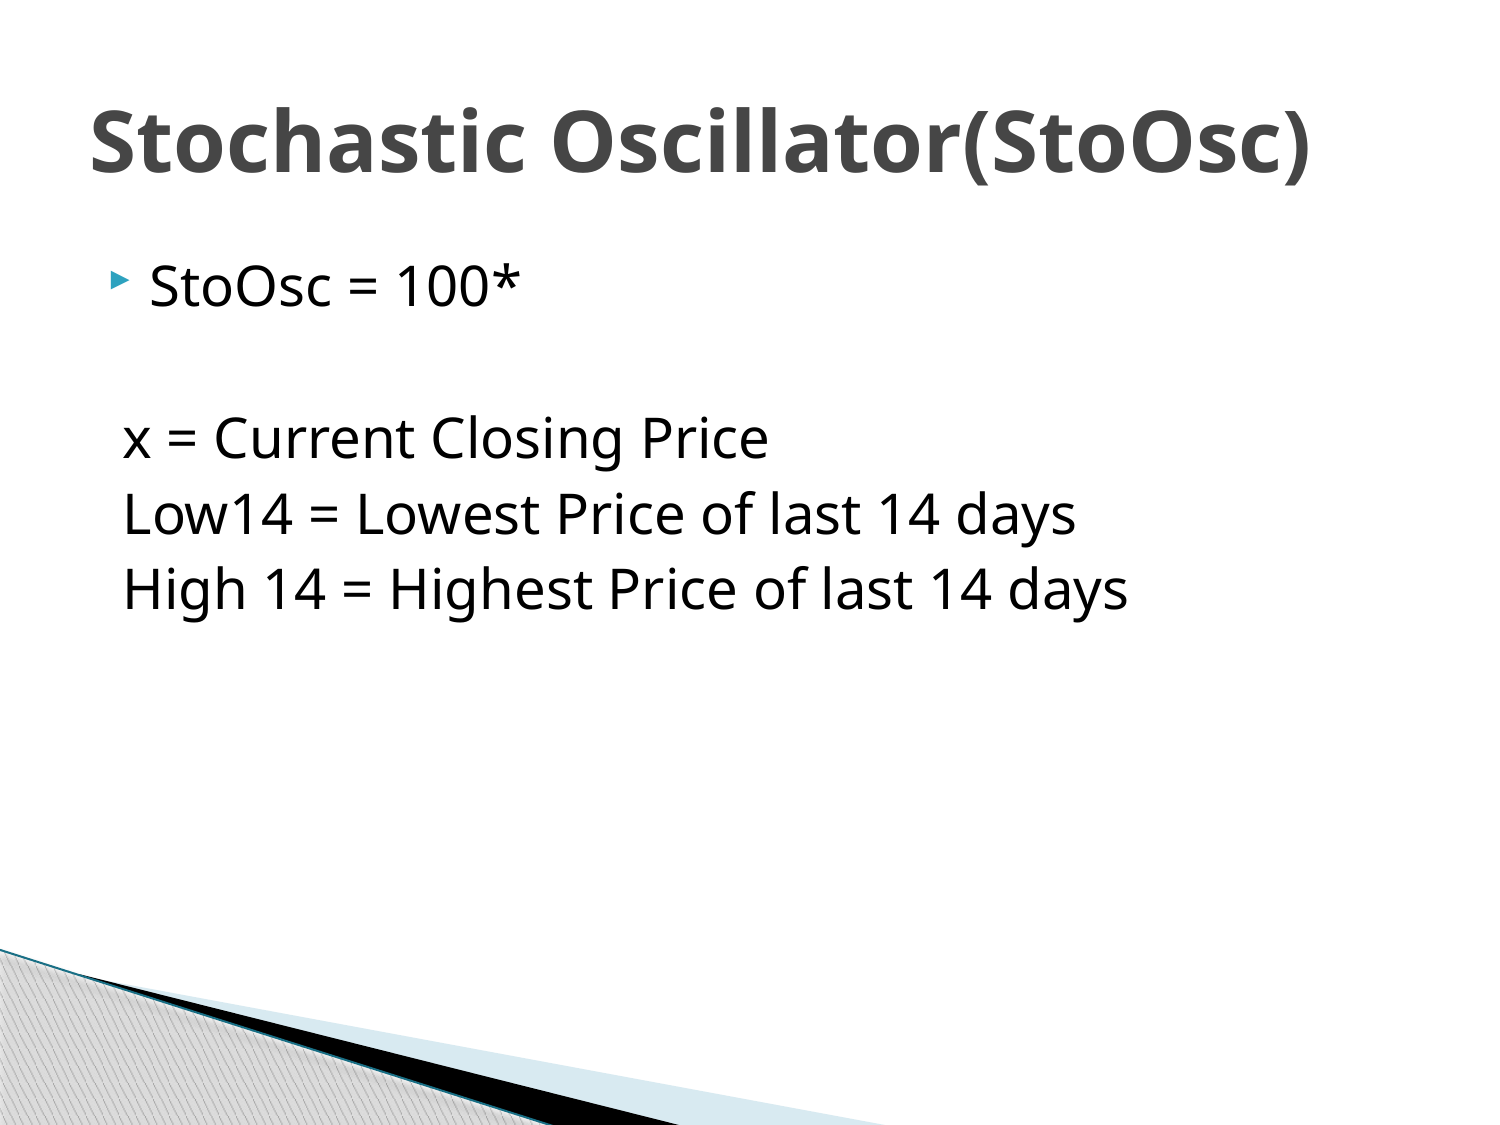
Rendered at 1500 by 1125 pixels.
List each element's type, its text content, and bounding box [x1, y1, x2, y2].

title Stochastic Oscillator(StoOsc) [75, 45, 1425, 233]
